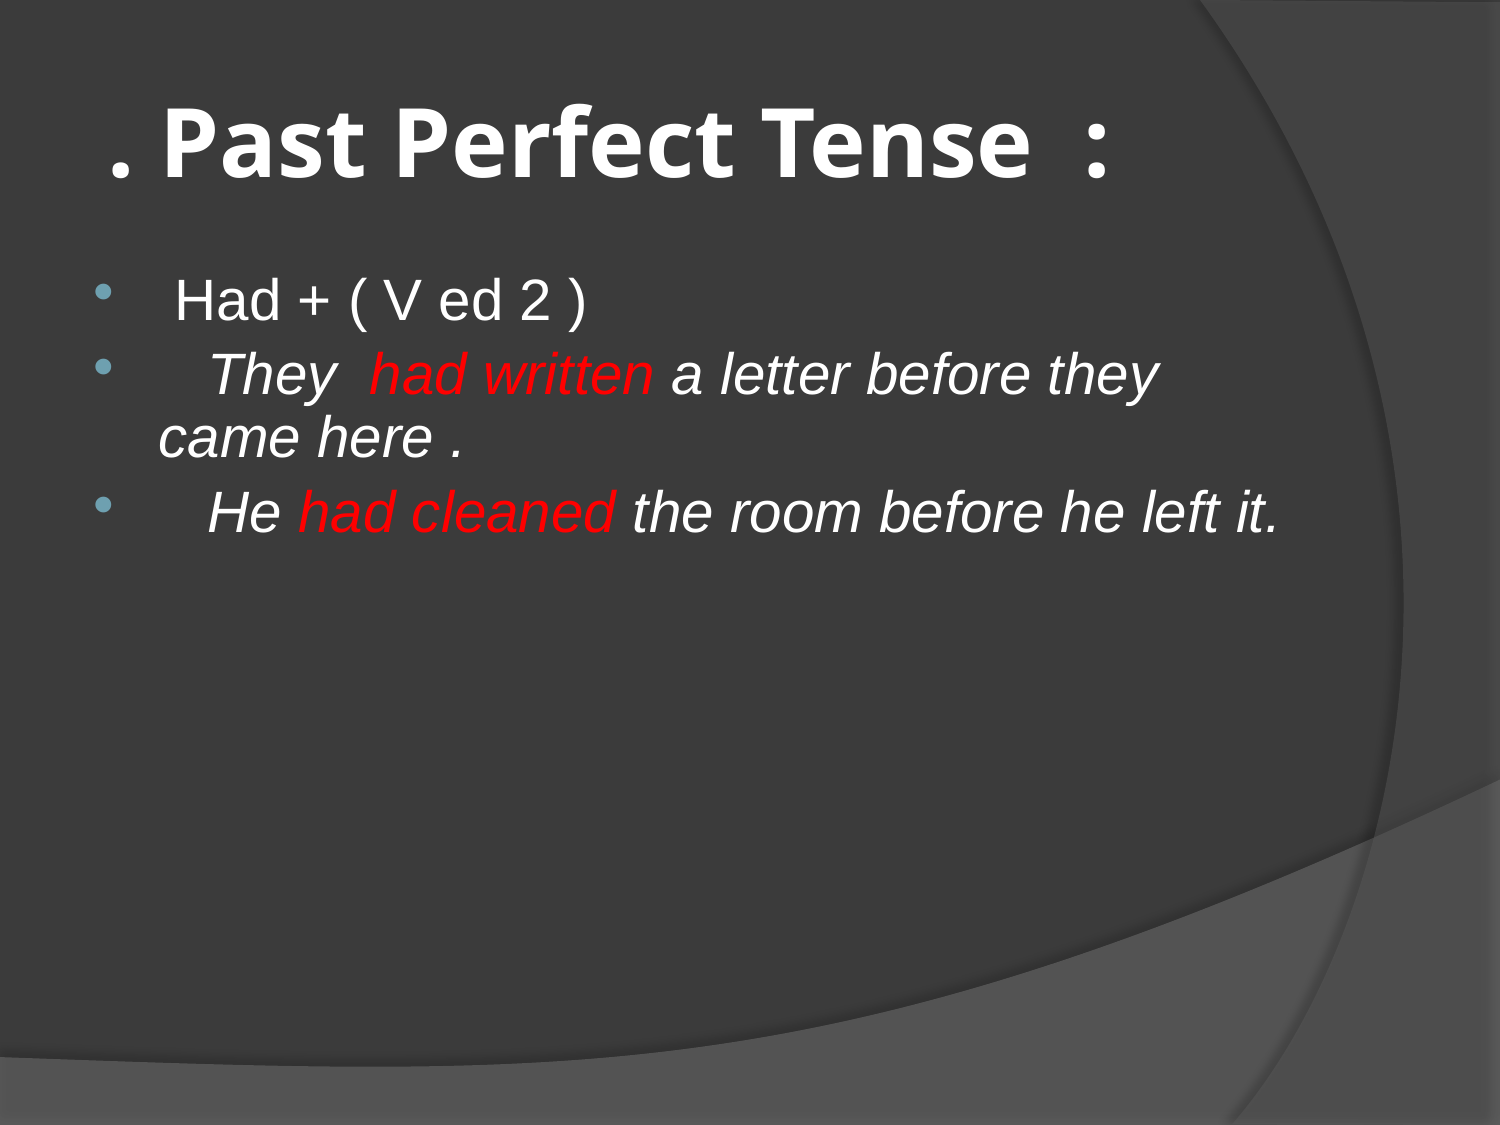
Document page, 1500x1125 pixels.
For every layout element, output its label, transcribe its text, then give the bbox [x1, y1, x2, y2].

list Had + ( V ed 2 ) They had written a letter before they came here . He had cleaned the room before he left it. [75, 262, 1300, 1005]
title . Past Perfect Tense : [75, 45, 1300, 233]
